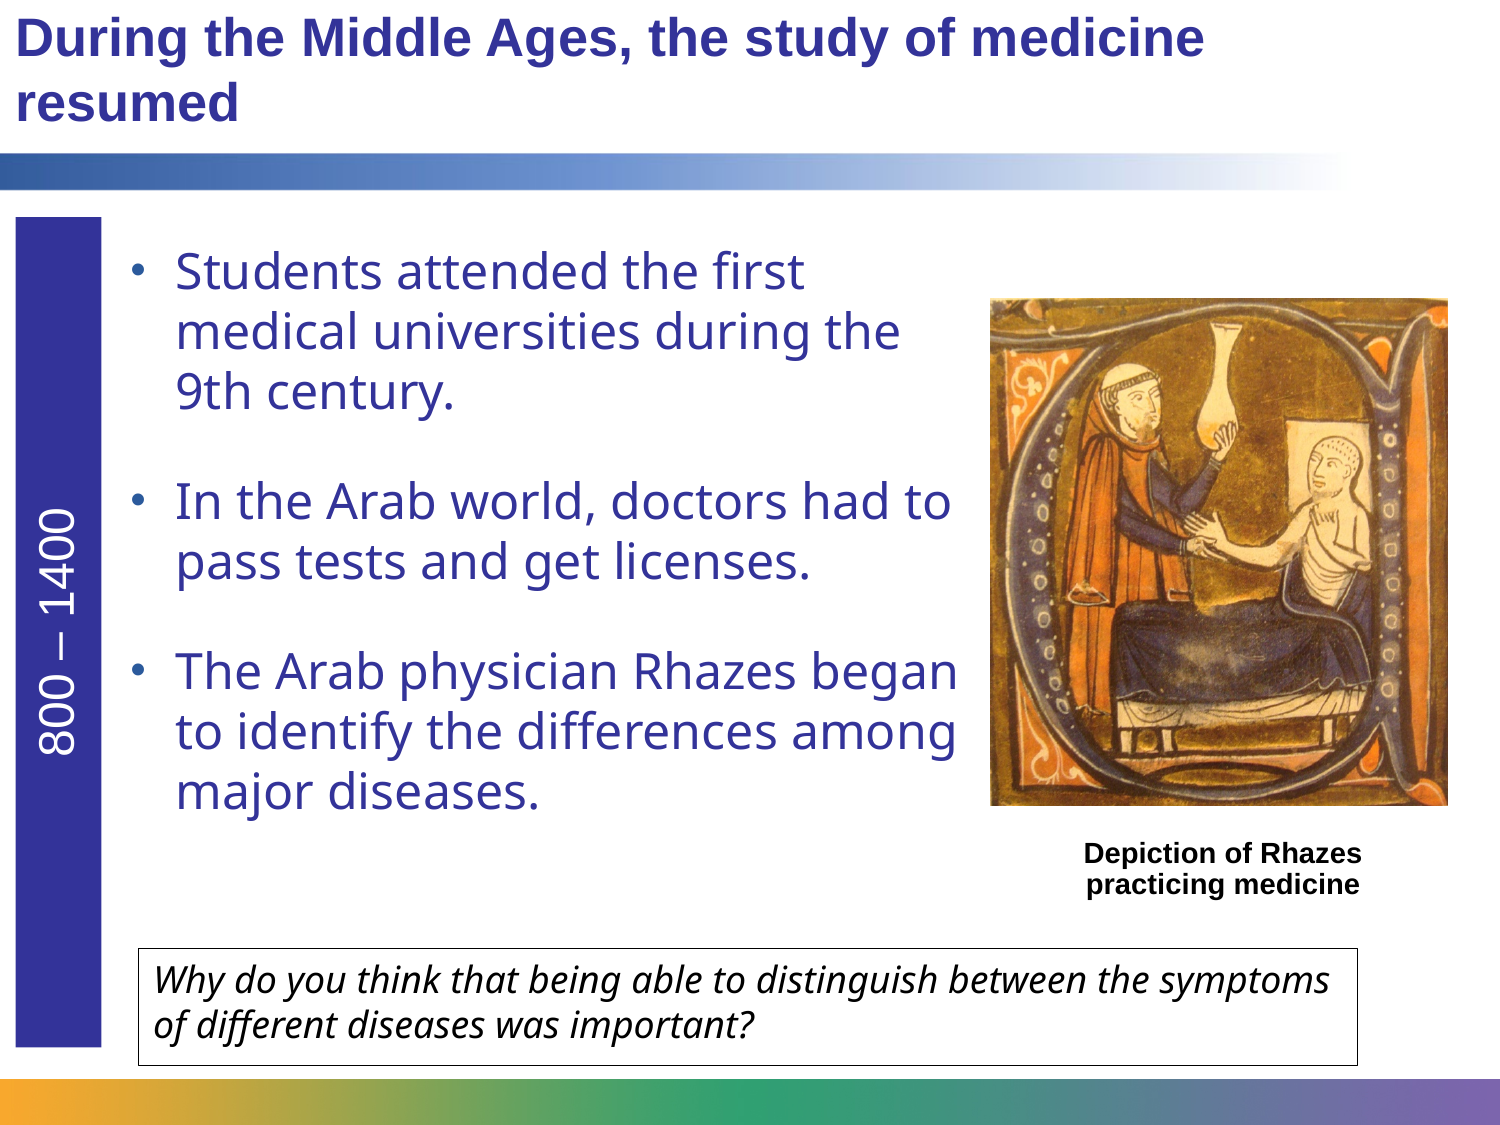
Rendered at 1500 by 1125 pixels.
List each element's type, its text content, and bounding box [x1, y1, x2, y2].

picture [0, 152, 1500, 192]
text_box 800 – 1400 [15, 217, 102, 1048]
picture [990, 298, 1449, 806]
title During the Middle Ages, the study of medicine resumed [0, 0, 1441, 135]
list Students attended the first medical universities during the 9th century. In the Arab world, doctors had to pass tests and get licenses. The Arab physician Rhazes began to identify the differences among major diseases. [114, 231, 980, 932]
picture [0, 1079, 1500, 1125]
list Why do you think that being able to distinguish between the symptoms of different diseases was important? [138, 948, 1358, 1066]
text_box Depiction of Rhazes practicing medicine [1011, 831, 1436, 909]
